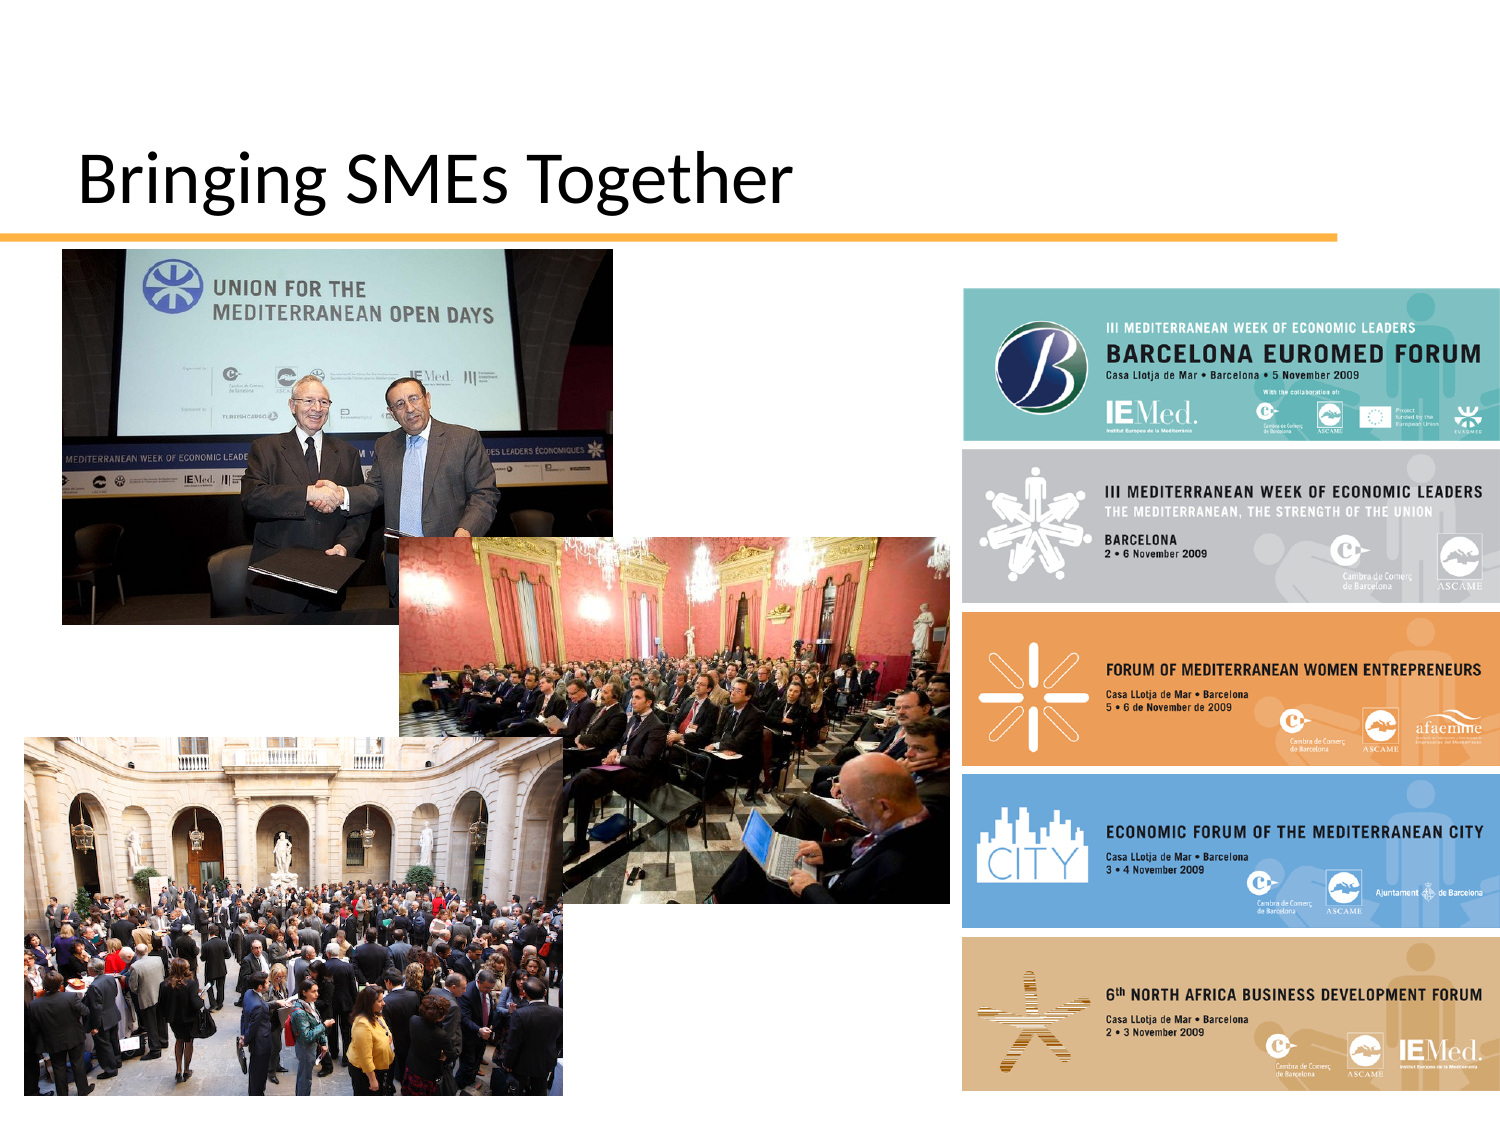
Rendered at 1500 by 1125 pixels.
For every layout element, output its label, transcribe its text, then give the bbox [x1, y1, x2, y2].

picture [962, 774, 1500, 928]
title Bringing SMEs Together [62, 99, 1013, 226]
picture [962, 287, 1500, 441]
picture [962, 449, 1500, 603]
picture [24, 249, 951, 1097]
picture [962, 612, 1500, 766]
picture [962, 937, 1500, 1091]
